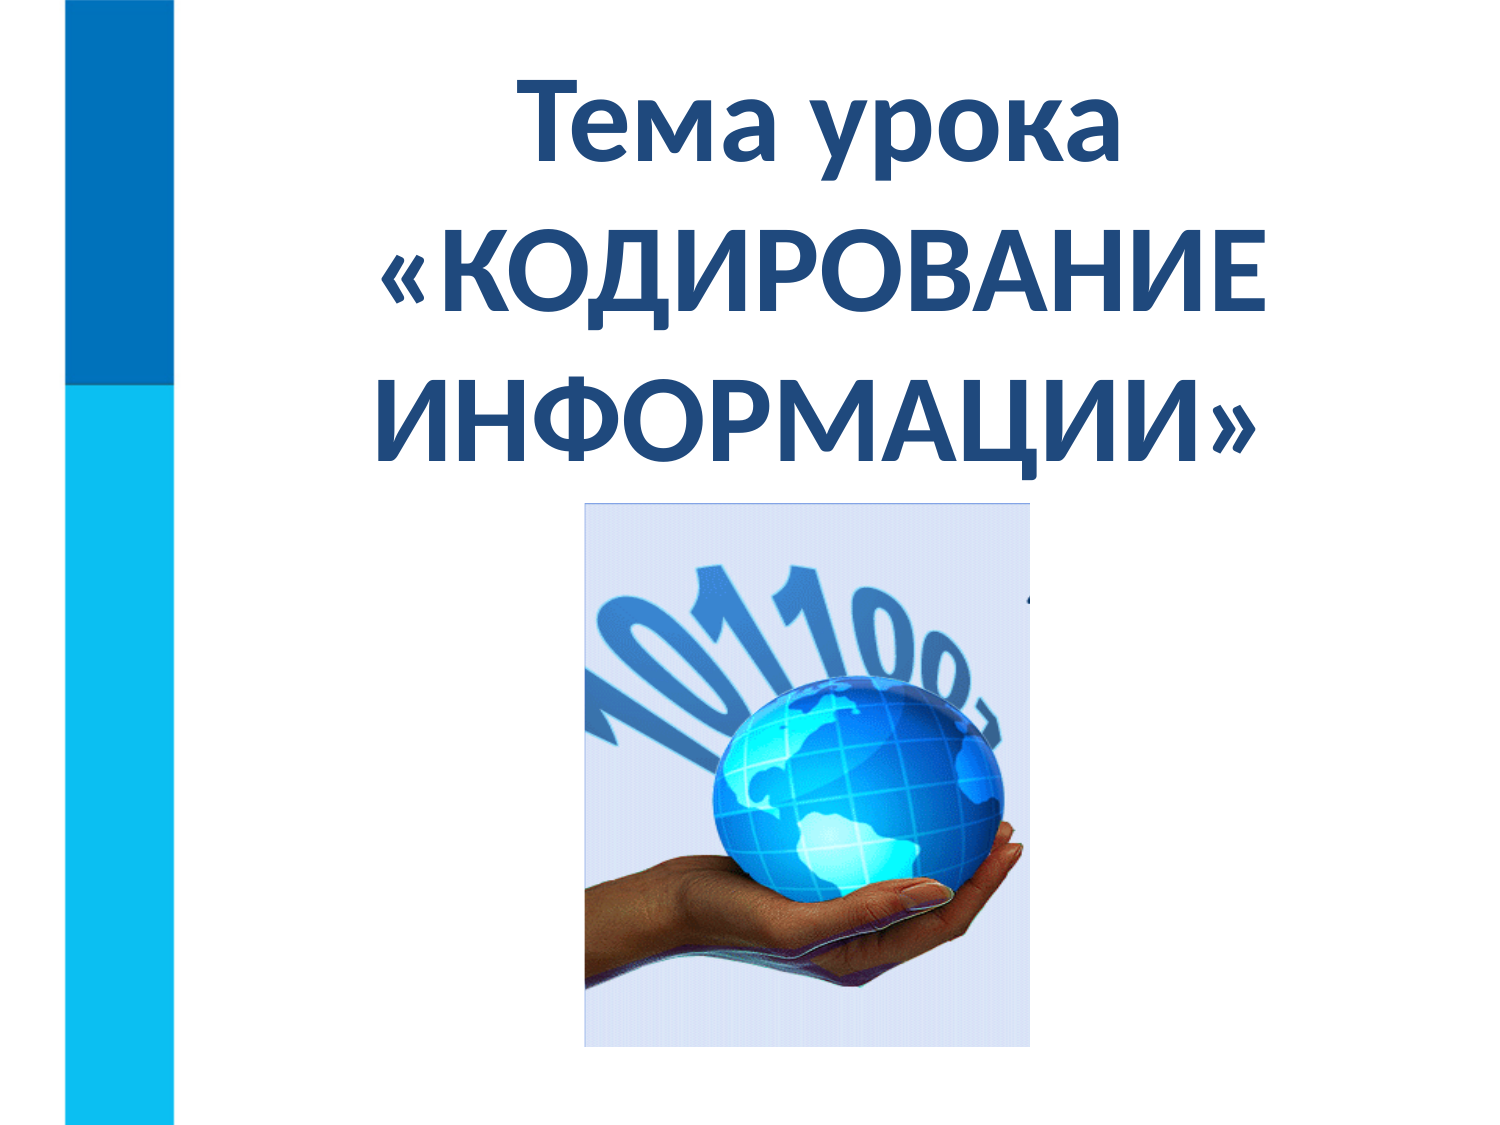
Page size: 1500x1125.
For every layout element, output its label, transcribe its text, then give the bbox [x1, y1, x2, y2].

picture [0, 0, 1500, 1125]
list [584, 503, 1031, 1048]
title Тема урока «КОДИРОВАНИЕ ИНФОРМАЦИИ» [170, 18, 1471, 504]
